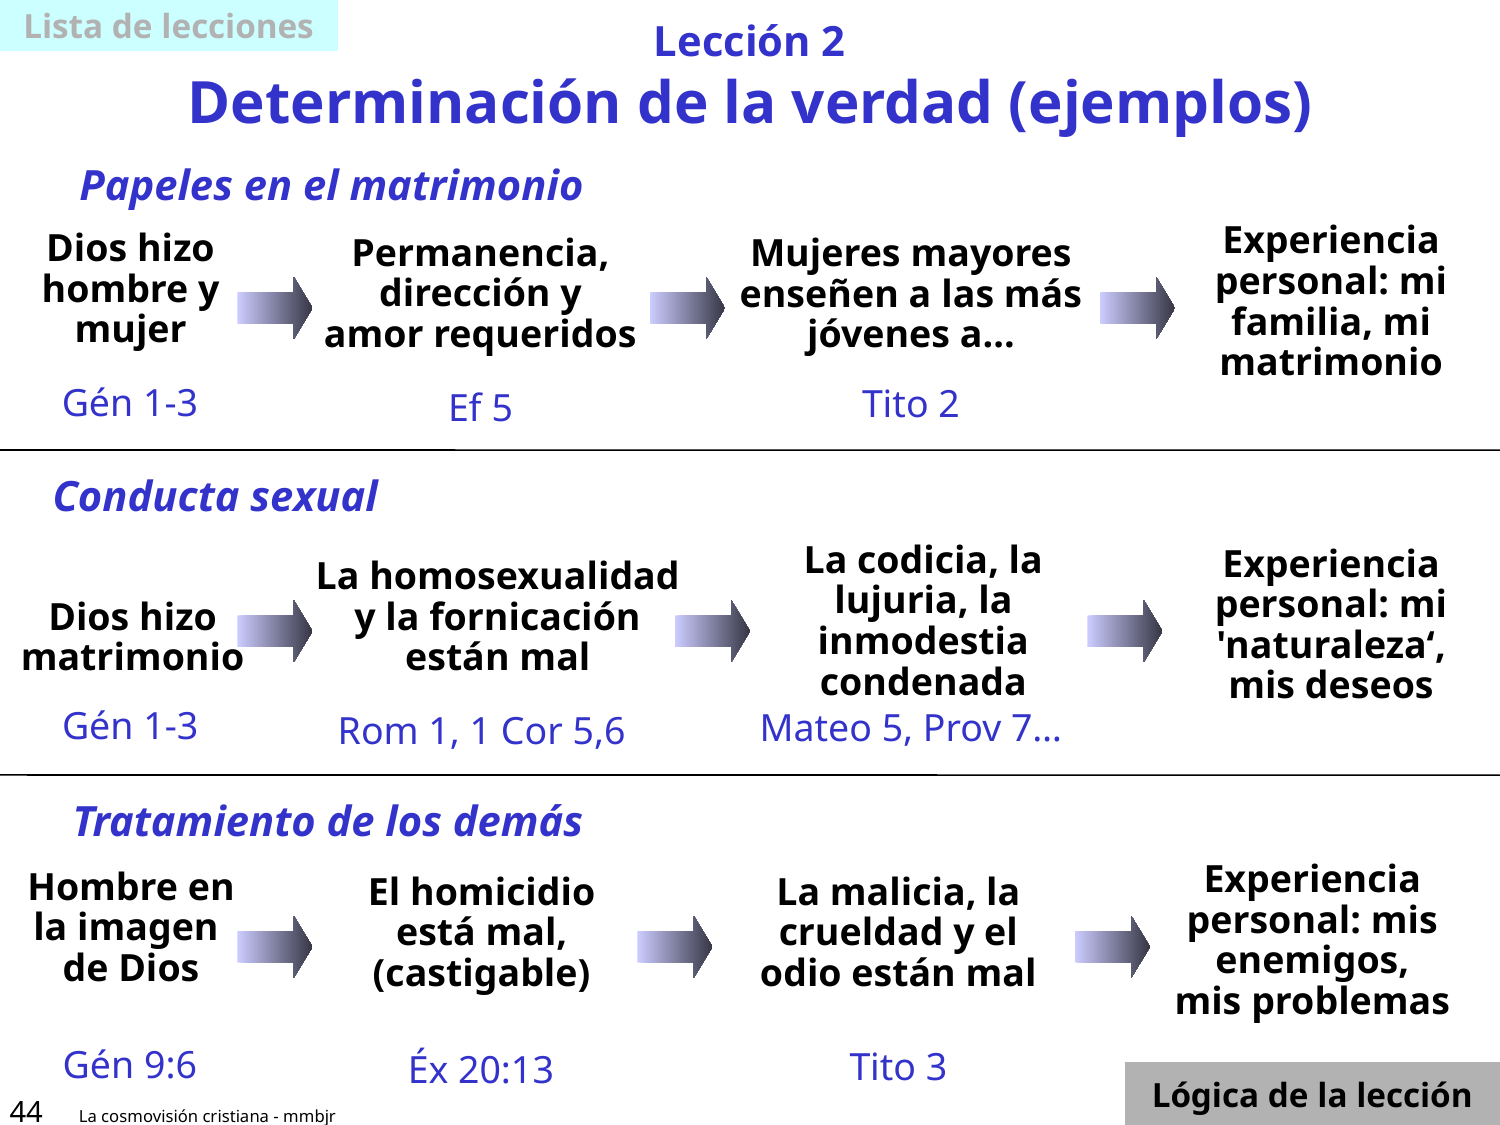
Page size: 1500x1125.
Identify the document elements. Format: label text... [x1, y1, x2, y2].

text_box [237, 865, 627, 1101]
text_box Lógica de la lección [1124, 1062, 1500, 1125]
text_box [637, 865, 1101, 1097]
text_box Tratamiento de los demás [57, 787, 599, 853]
text_box Lista de lecciones [0, 0, 338, 51]
slide_number La cosmovisión cristiana - mmbjr [63, 1105, 477, 1125]
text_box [0, 860, 264, 1096]
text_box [649, 226, 1113, 435]
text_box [1087, 537, 1500, 717]
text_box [674, 533, 1126, 758]
title Lección 2 Determinación de la verdad (ejemplos) [50, 0, 1450, 150]
slide_number 44 [0, 1104, 63, 1125]
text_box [1074, 852, 1500, 1032]
text_box Papeles en el matrimonio [64, 151, 599, 216]
text_box Conducta sexual [37, 462, 394, 528]
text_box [237, 226, 648, 438]
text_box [14, 221, 247, 433]
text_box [0, 590, 232, 757]
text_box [1099, 214, 1500, 394]
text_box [237, 549, 671, 761]
